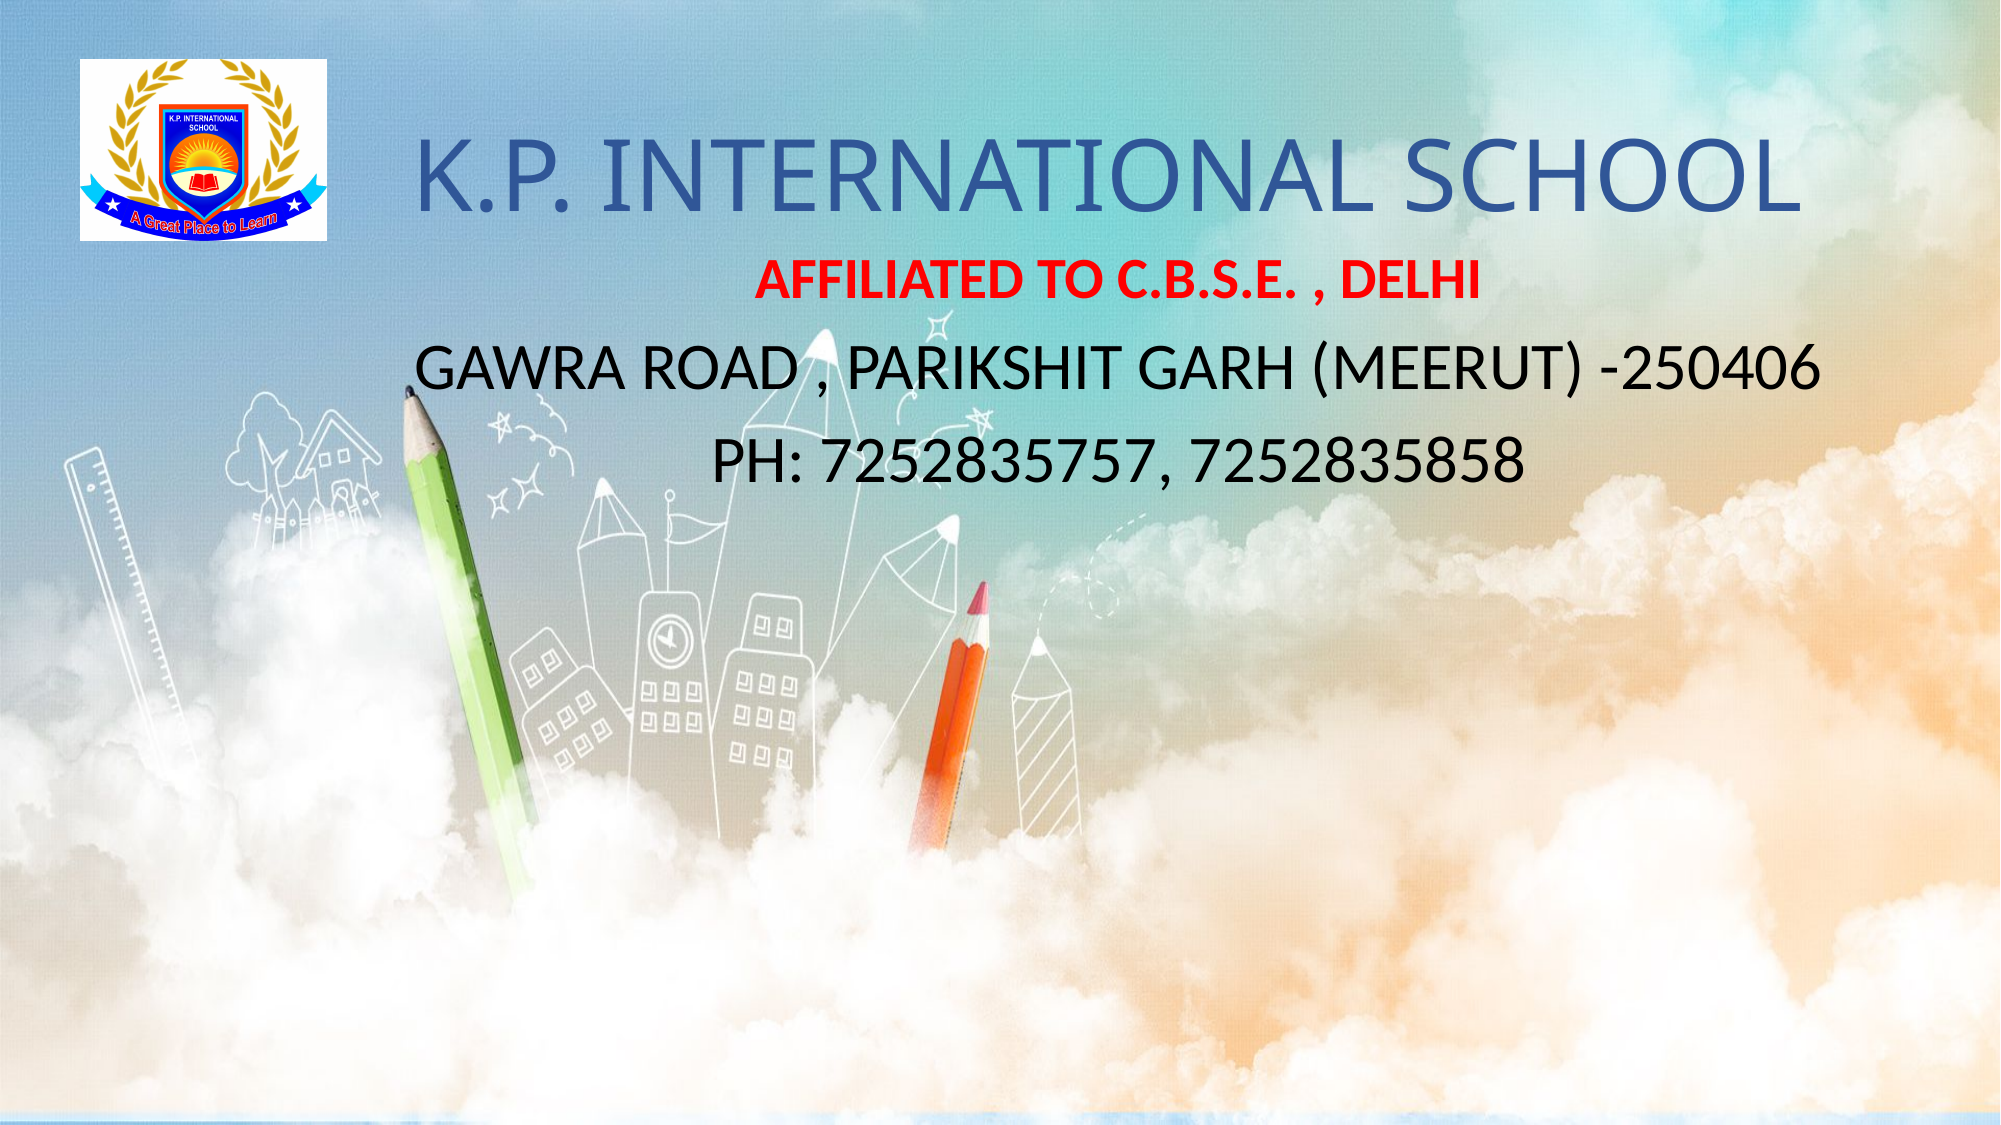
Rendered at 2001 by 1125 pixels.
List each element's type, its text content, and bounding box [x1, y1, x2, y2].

title K.P. INTERNATIONAL SCHOOL [327, 59, 1966, 240]
subtitle AFFILIATED TO C.B.S.E. , DELHI GAWRA ROAD , PARIKSHIT GARH (MEERUT) -250406 PH: 7252835757, 7252835858 [249, 240, 1988, 757]
picture [0, 0, 2001, 1125]
